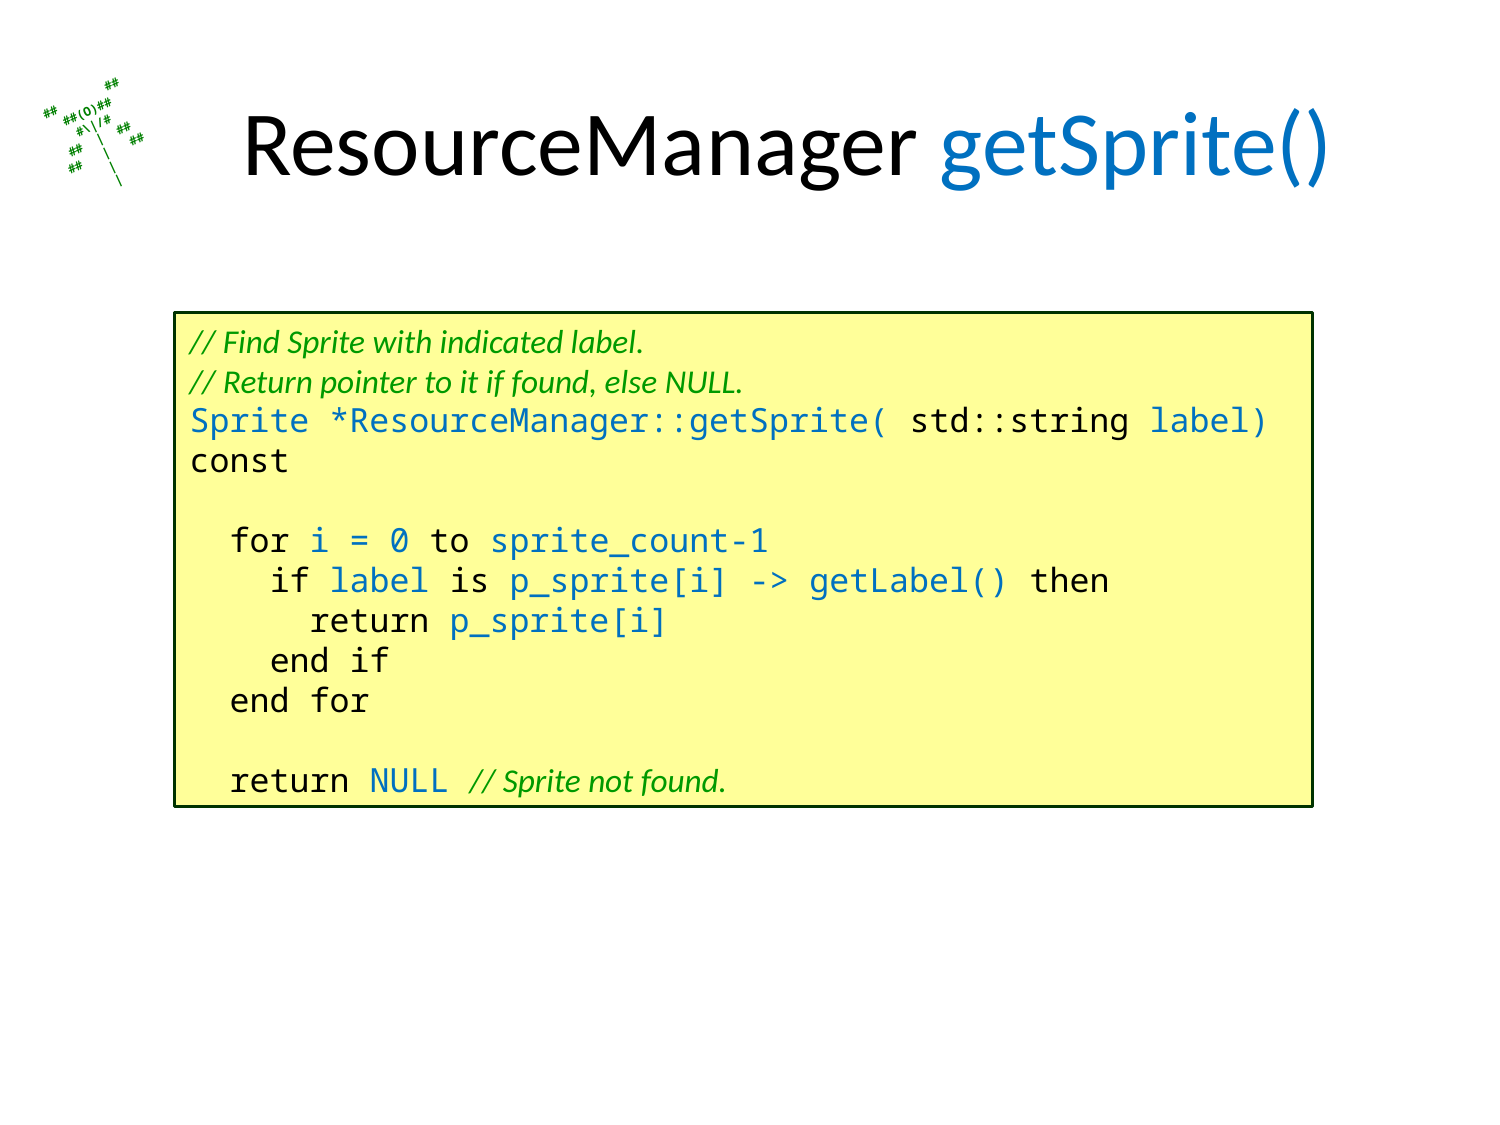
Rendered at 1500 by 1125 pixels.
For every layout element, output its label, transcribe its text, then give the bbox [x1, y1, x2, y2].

title ResourceManager getSprite() [150, 45, 1425, 233]
text_box // Find Sprite with indicated label. // Return pointer to it if found, else NULL. Sprite *ResourceManager::getSprite( std::string label) const for i = 0 to sprite_count-1 if label is p_sprite[i] -> getLabel() then return p_sprite[i] end if end for return NULL // Sprite not found. [174, 312, 1313, 807]
